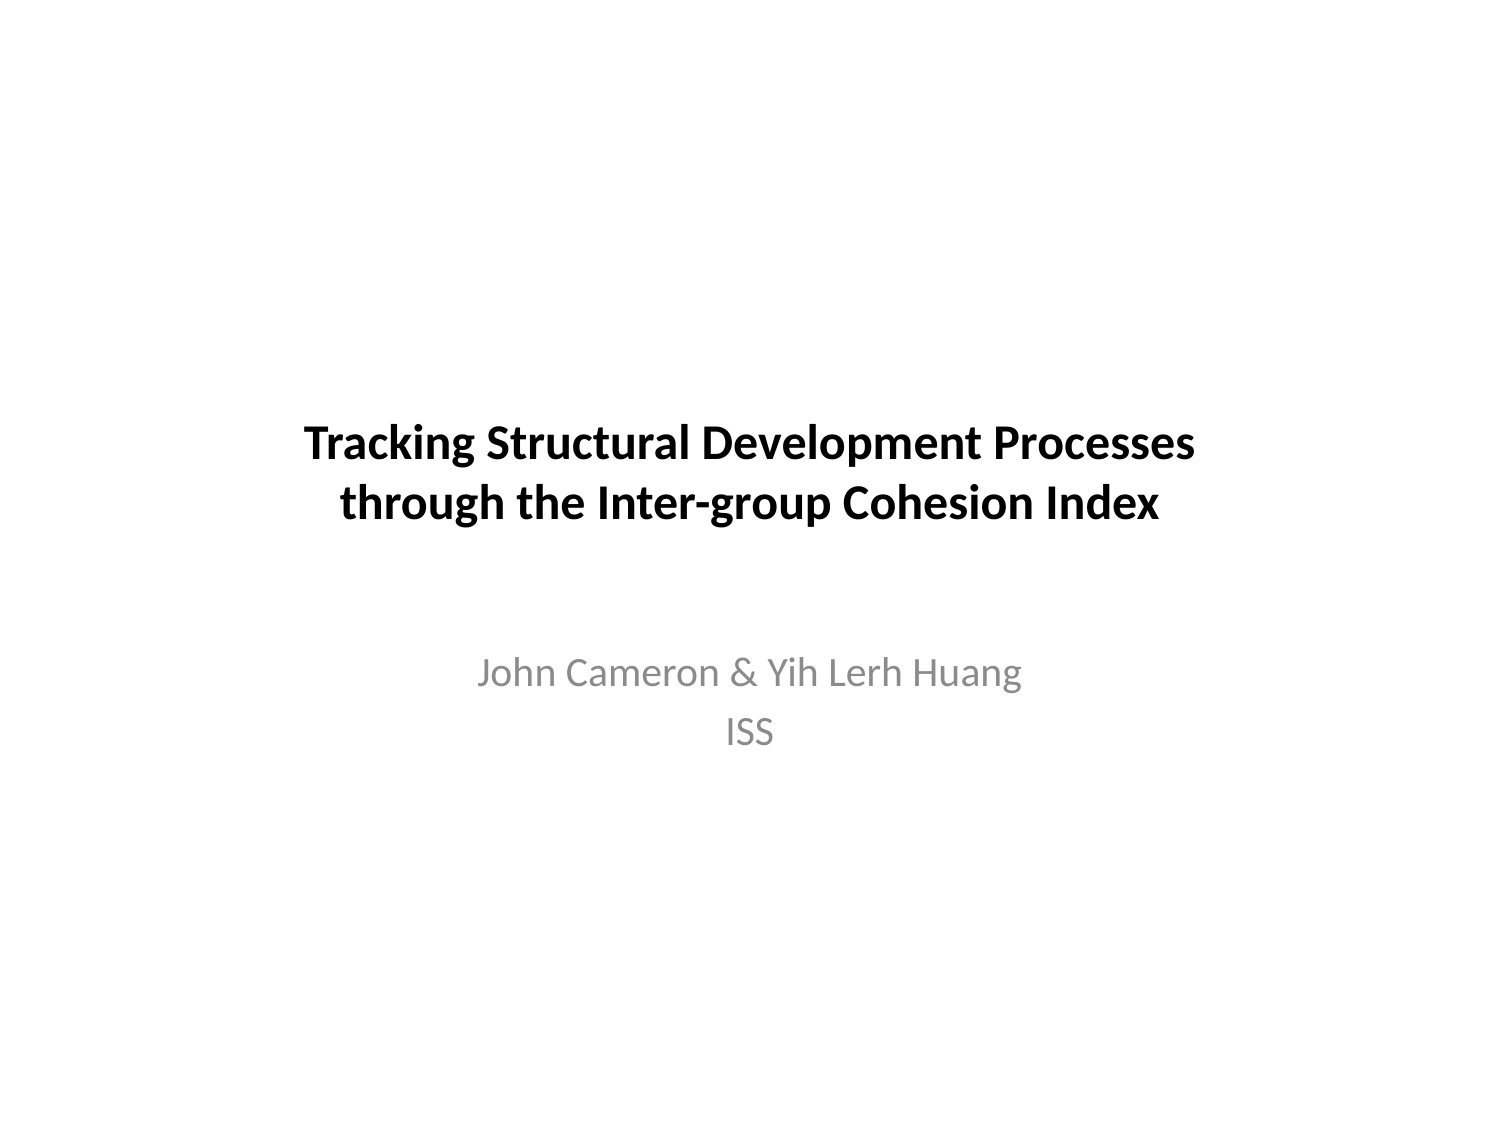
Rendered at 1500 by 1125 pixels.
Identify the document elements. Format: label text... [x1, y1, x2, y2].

title Tracking Structural Development Processes through the Inter-group Cohesion Index [112, 349, 1388, 591]
subtitle John Cameron & Yih Lerh Huang ISS [225, 637, 1275, 925]
